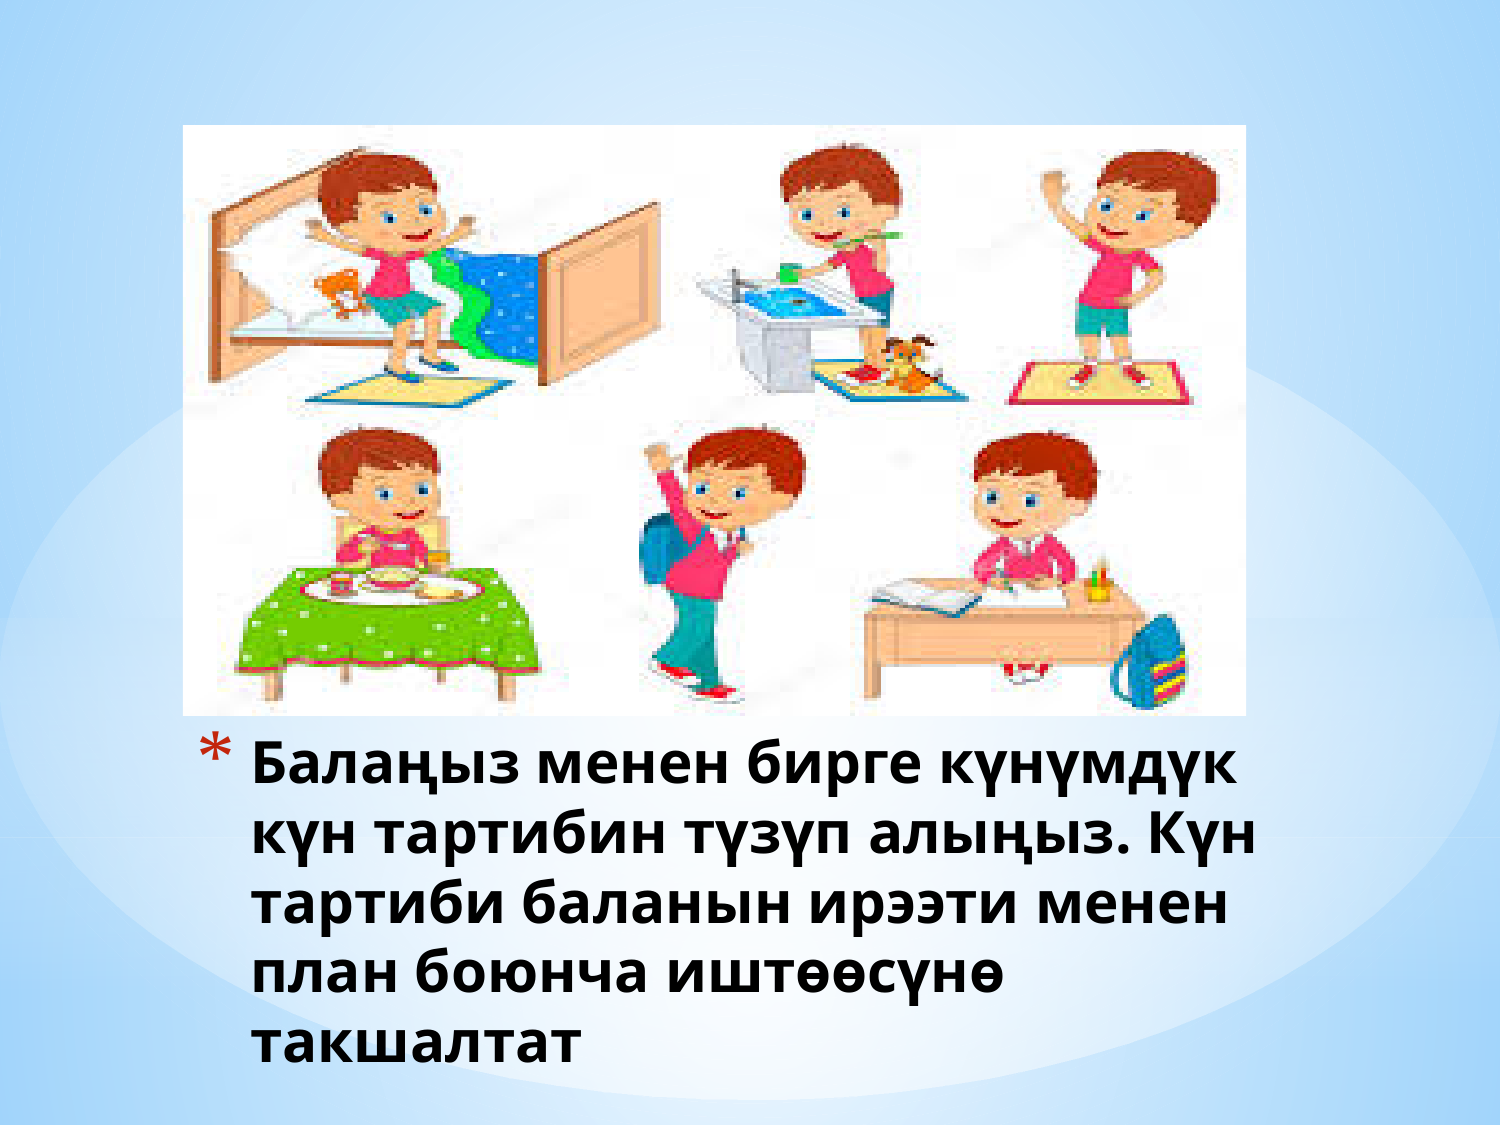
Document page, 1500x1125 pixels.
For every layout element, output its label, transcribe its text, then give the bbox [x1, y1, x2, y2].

title Балаңыз менен бирге күнүмдүк күн тартибин түзүп алыңыз. Күн тартиби баланын ирээти менен план боюнча иштөөсүнө такшалтат [182, 717, 1363, 1047]
picture [182, 125, 1247, 717]
